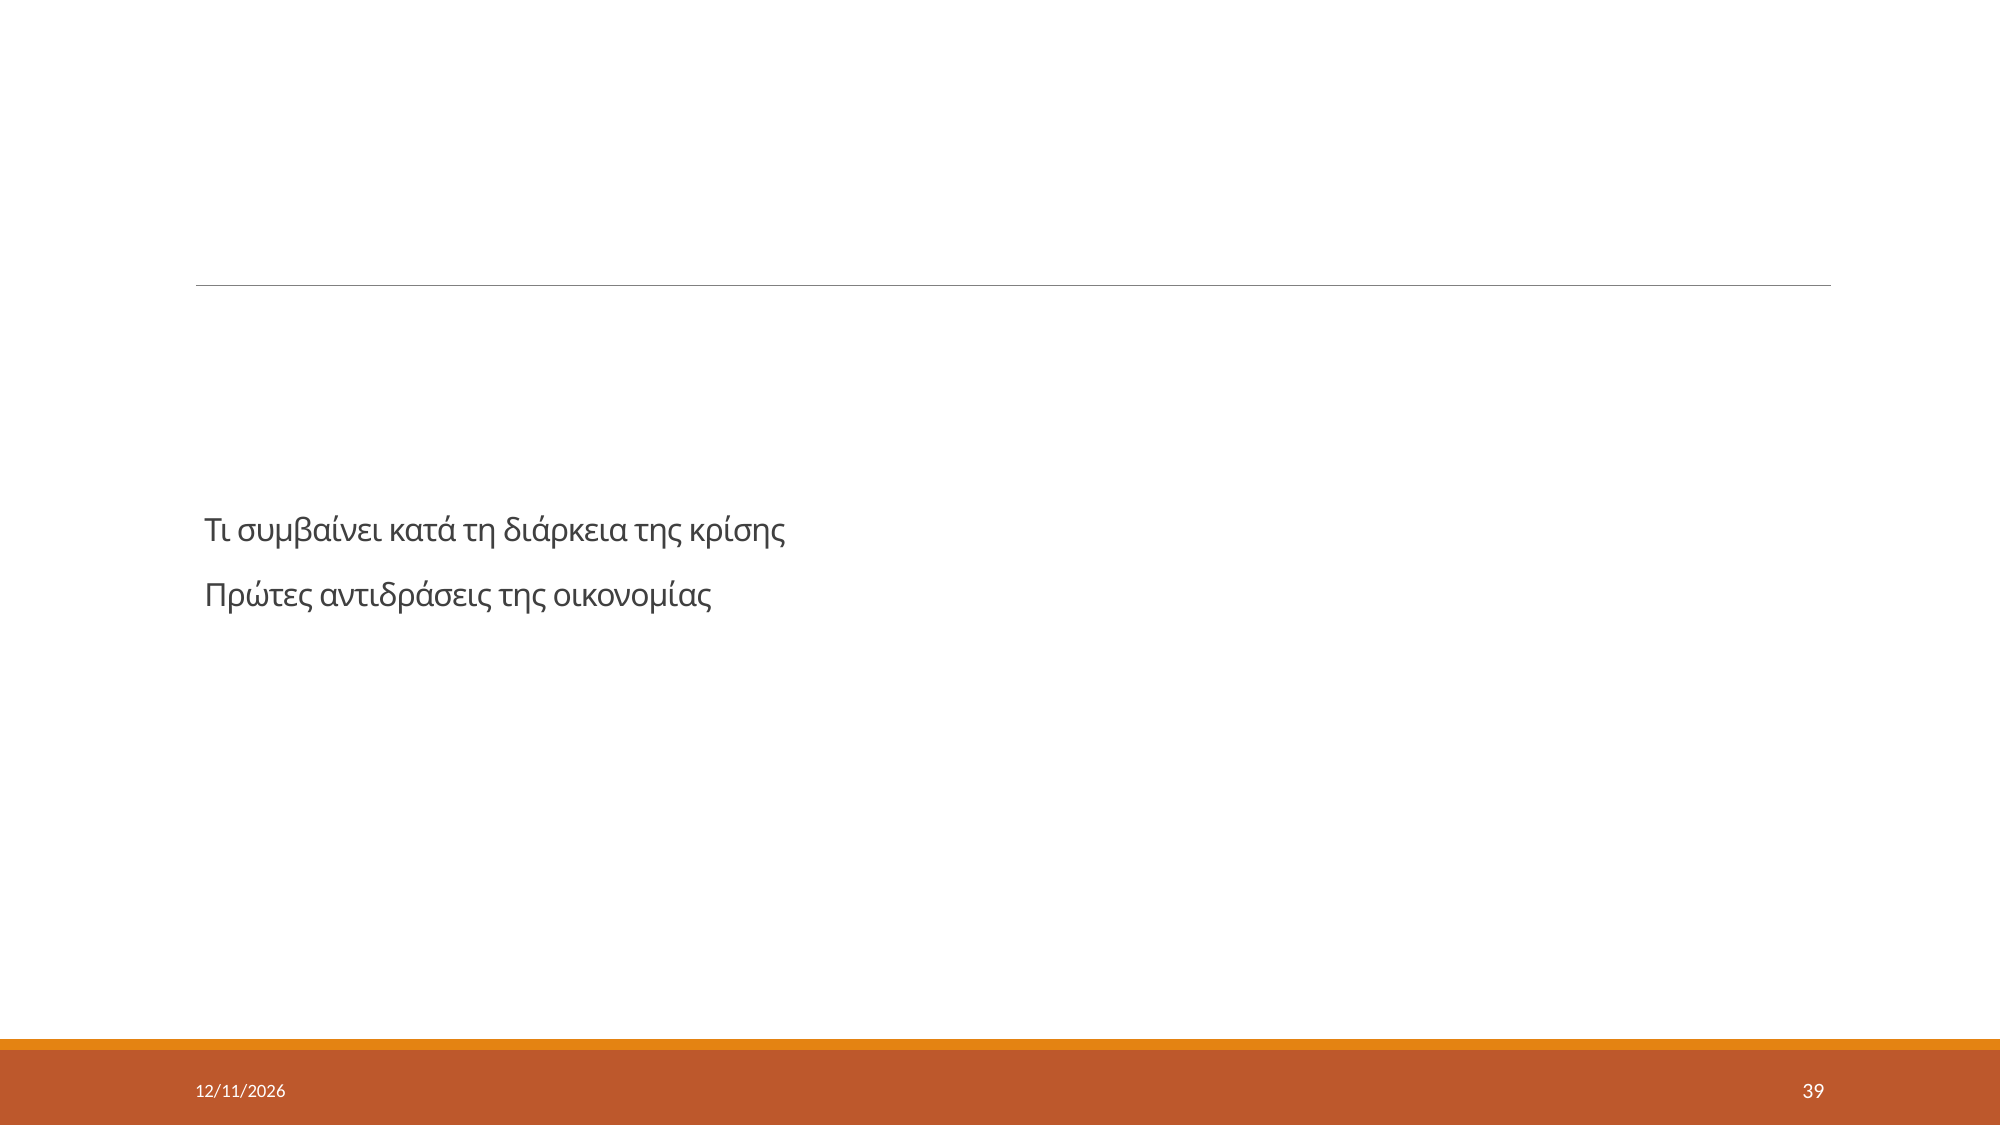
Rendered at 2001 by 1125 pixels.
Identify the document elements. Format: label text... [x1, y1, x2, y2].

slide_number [180, 1059, 586, 1120]
title Τι συμβαίνει κατά τη διάρκεια της κρίσης Πρώτες αντιδράσεις της οικονομίας [189, 504, 1840, 621]
slide_number 39 [1624, 1059, 1840, 1120]
